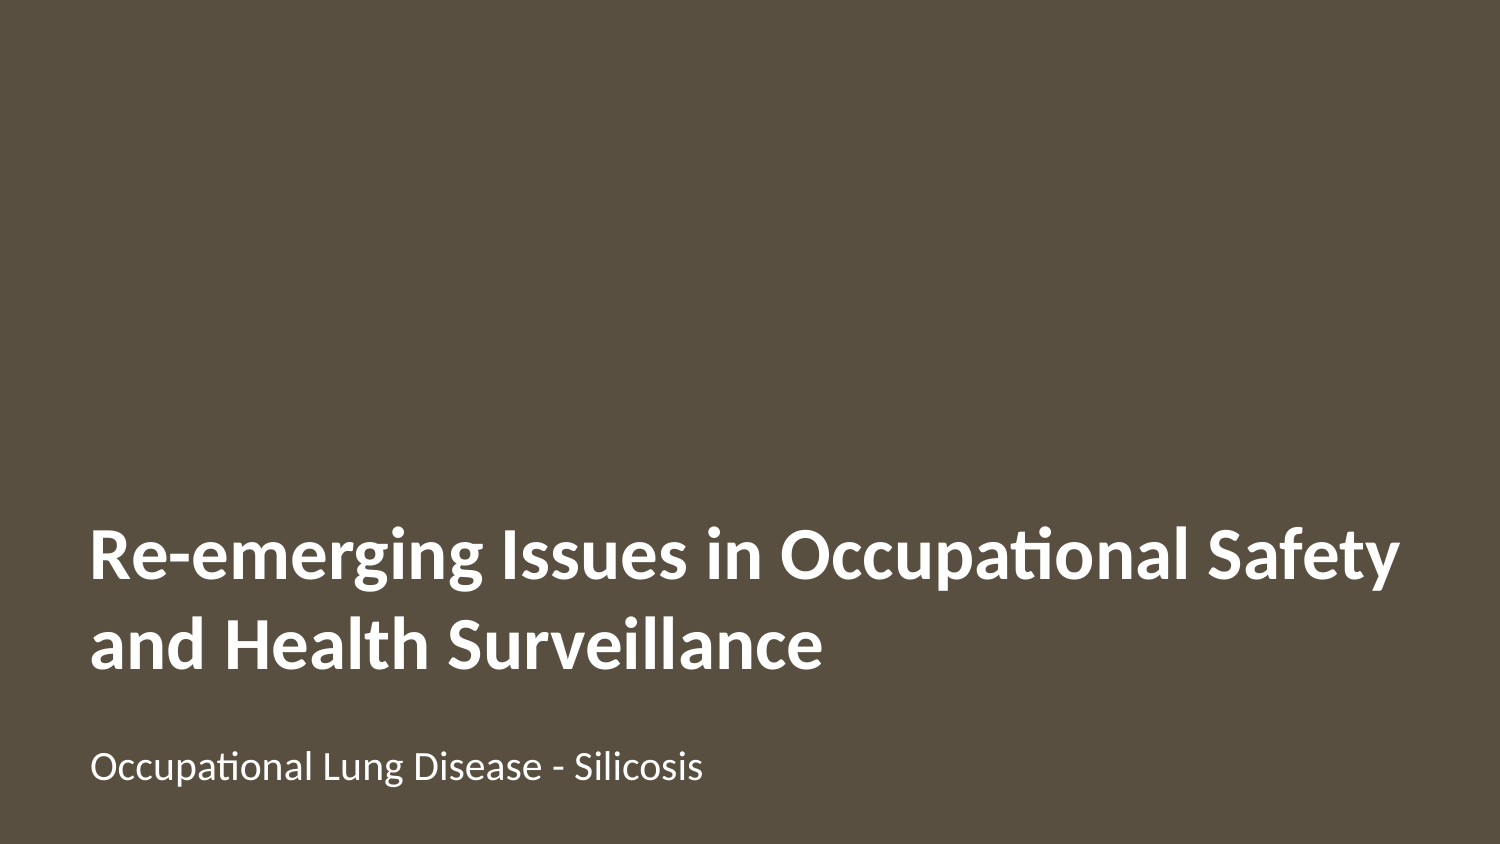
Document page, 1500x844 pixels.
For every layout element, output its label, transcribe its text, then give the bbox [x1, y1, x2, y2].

title Re-emerging Issues in Occupational Safety and Health Surveillance [75, 549, 1436, 693]
list Occupational Lung Disease - Silicosis [75, 726, 1350, 796]
